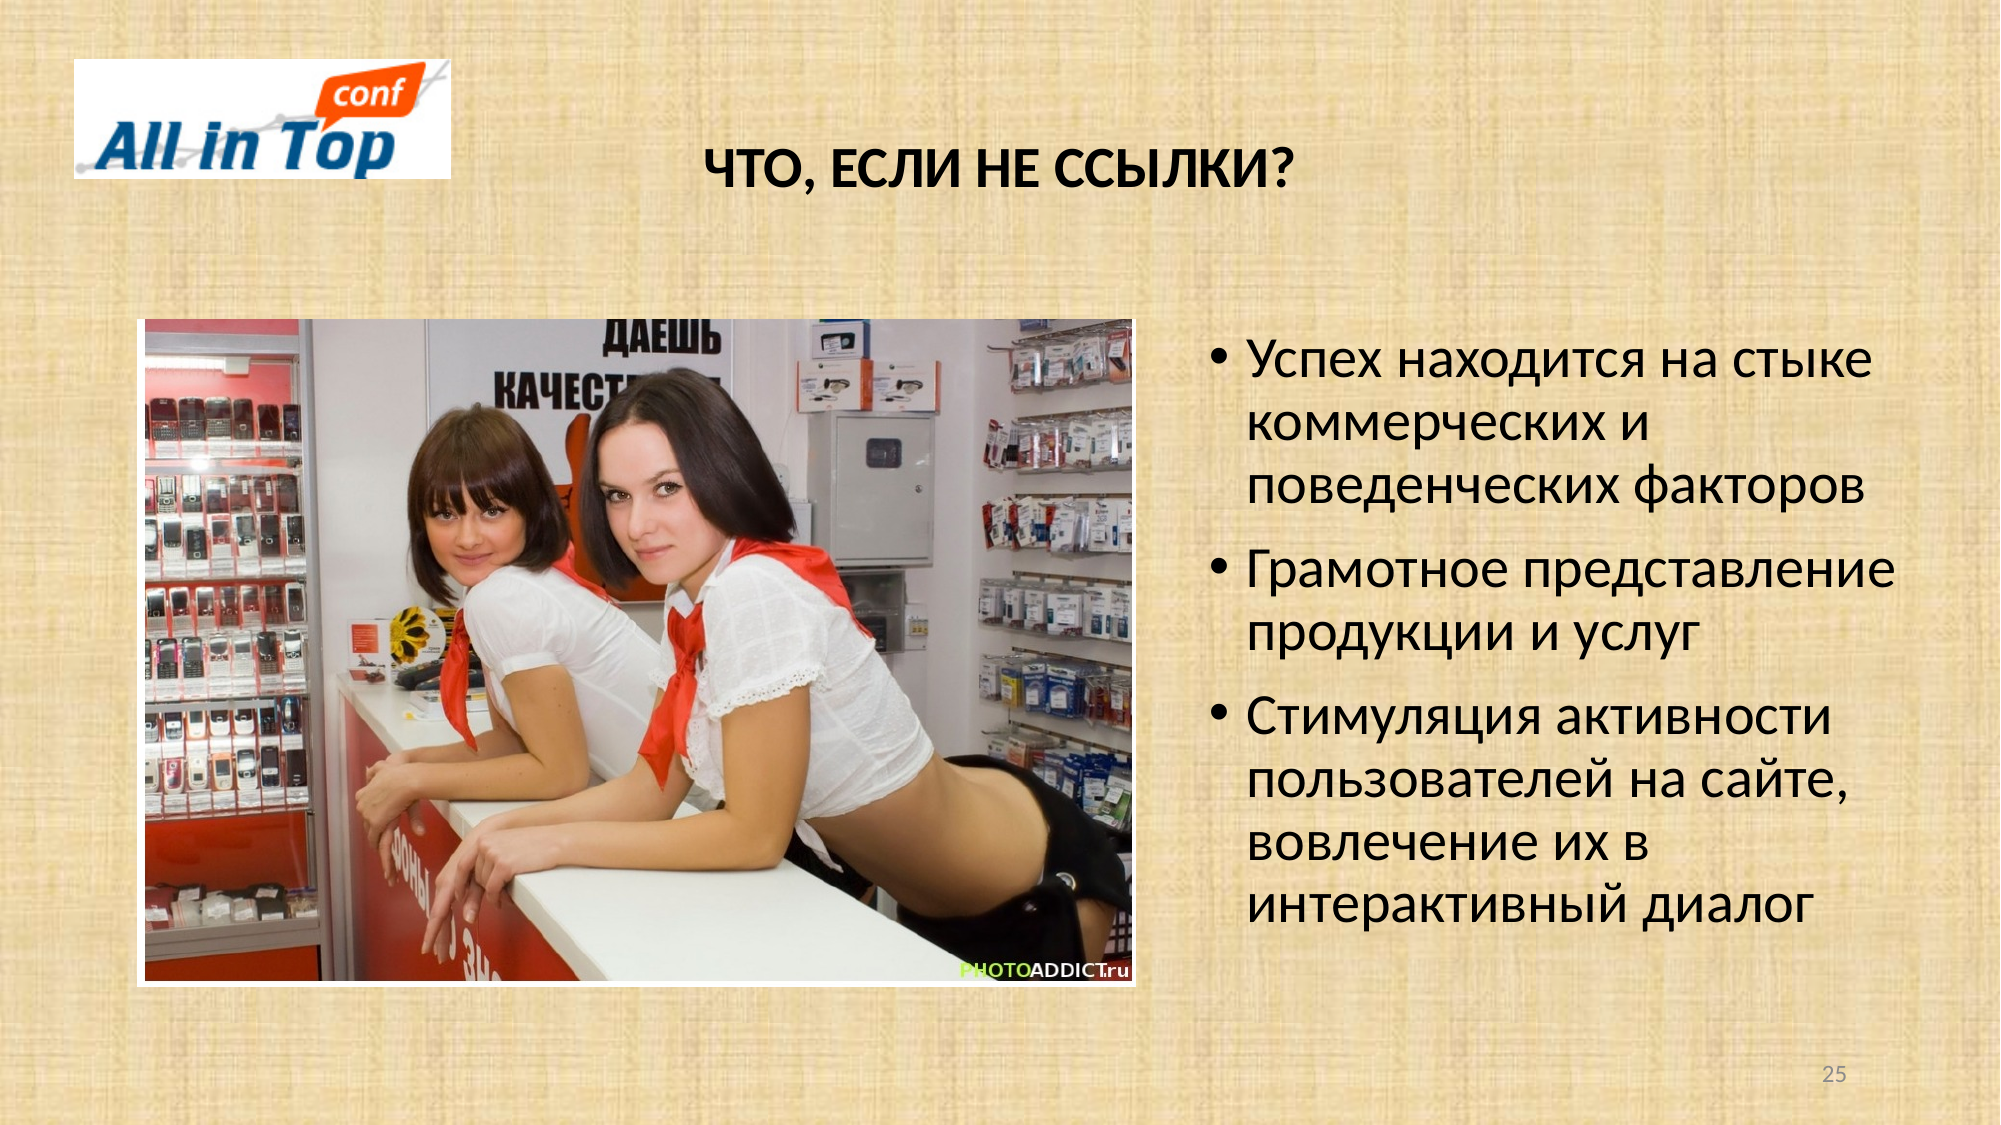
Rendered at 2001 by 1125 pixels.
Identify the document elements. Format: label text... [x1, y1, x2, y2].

picture [74, 59, 451, 179]
picture [137, 319, 1137, 987]
list Успех находится на стыке коммерческих и поведенческих факторов Грамотное представление продукции и услуг Стимуляция активности пользователей на сайте, вовлечение их в интерактивный диалог [1193, 319, 1914, 1042]
slide_number 25 [1412, 1042, 1863, 1103]
title ЧТО, ЕСЛИ НЕ ССЫЛКИ? [137, 59, 1863, 278]
